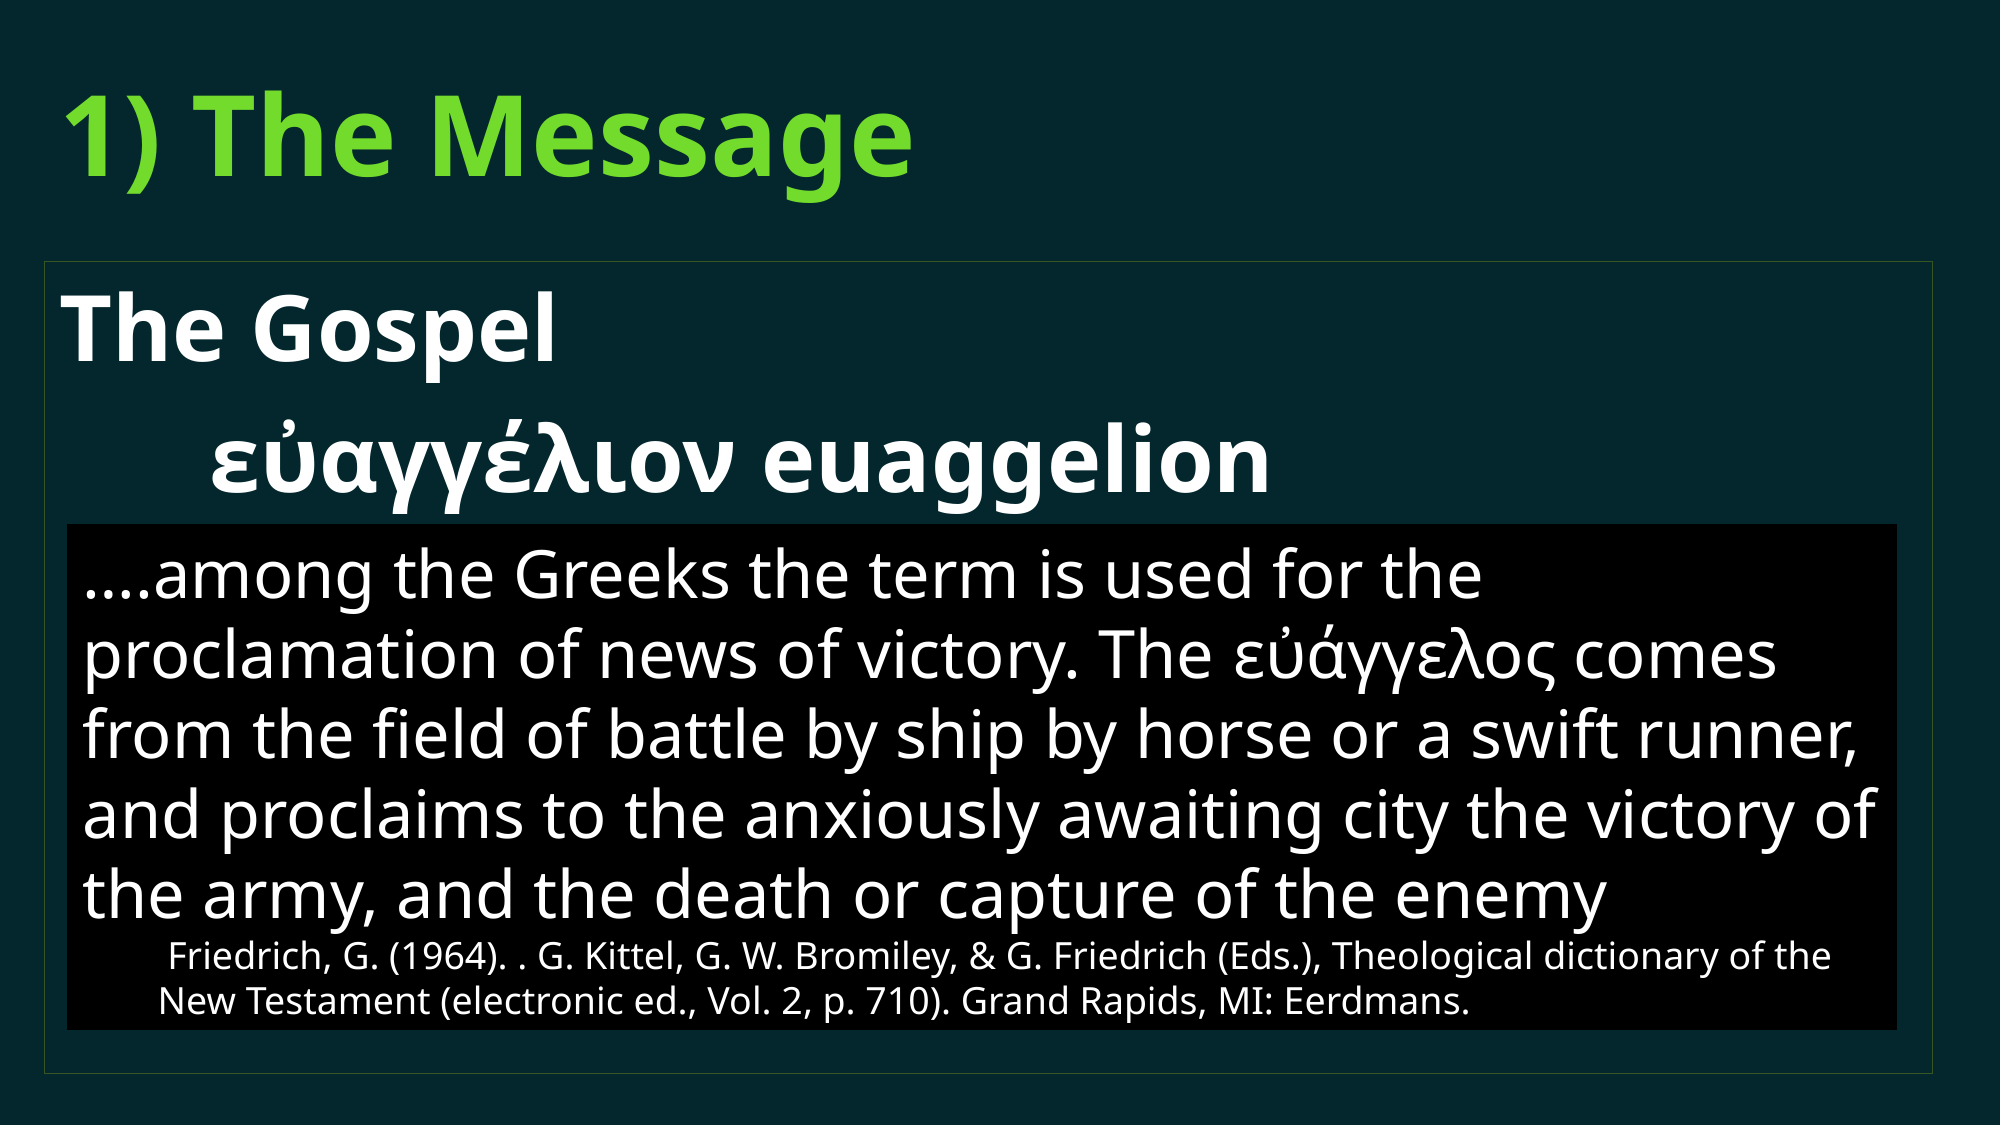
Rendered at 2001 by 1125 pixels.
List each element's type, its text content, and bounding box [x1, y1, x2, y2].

list The Gospel εὐαγγέλιον euaggelion [44, 261, 1933, 1074]
text_box ….among the Greeks the term is used for the proclamation of news of victory. The εὐάγγελος comes from the field of battle by ship by horse or a swift runner, and proclaims to the anxiously awaiting city the victory of the army, and the death or capture of the enemy Friedrich, G. (1964). . G. Kittel, G. W. Bromiley, & G. Friedrich (Eds.), Theological dictionary of the New Testament (electronic ed., Vol. 2, p. 710). Grand Rapids, MI: Eerdmans. [67, 524, 1897, 1030]
title 1) The Message [44, 22, 1933, 240]
